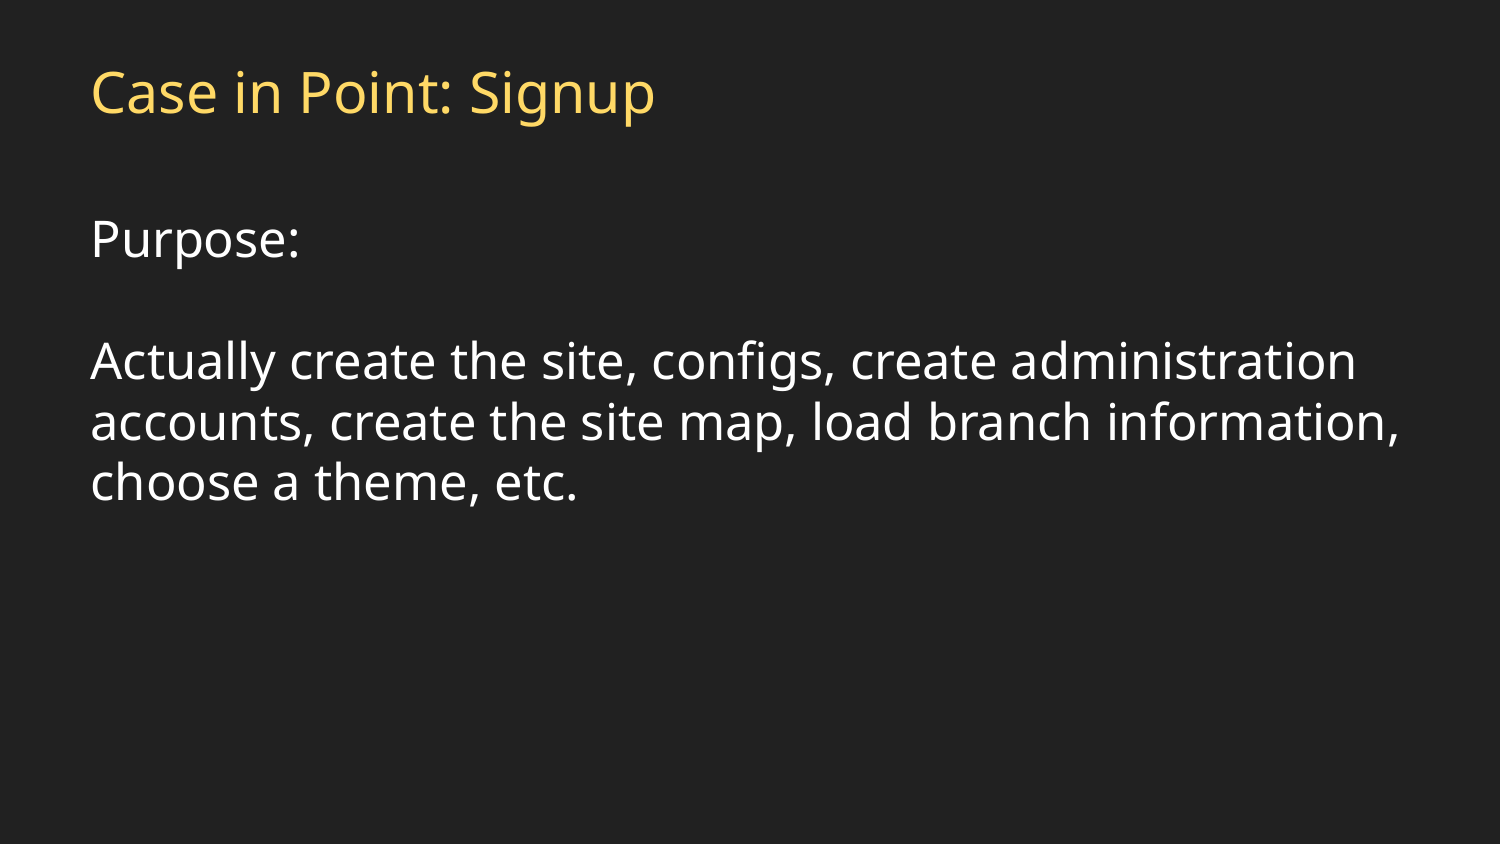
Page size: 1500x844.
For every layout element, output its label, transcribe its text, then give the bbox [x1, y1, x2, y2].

title Case in Point: Signup [75, 40, 1425, 140]
title Purpose: Actually create the site, configs, create administration accounts, create the site map, load branch information, choose a theme, etc. [75, 192, 1425, 818]
